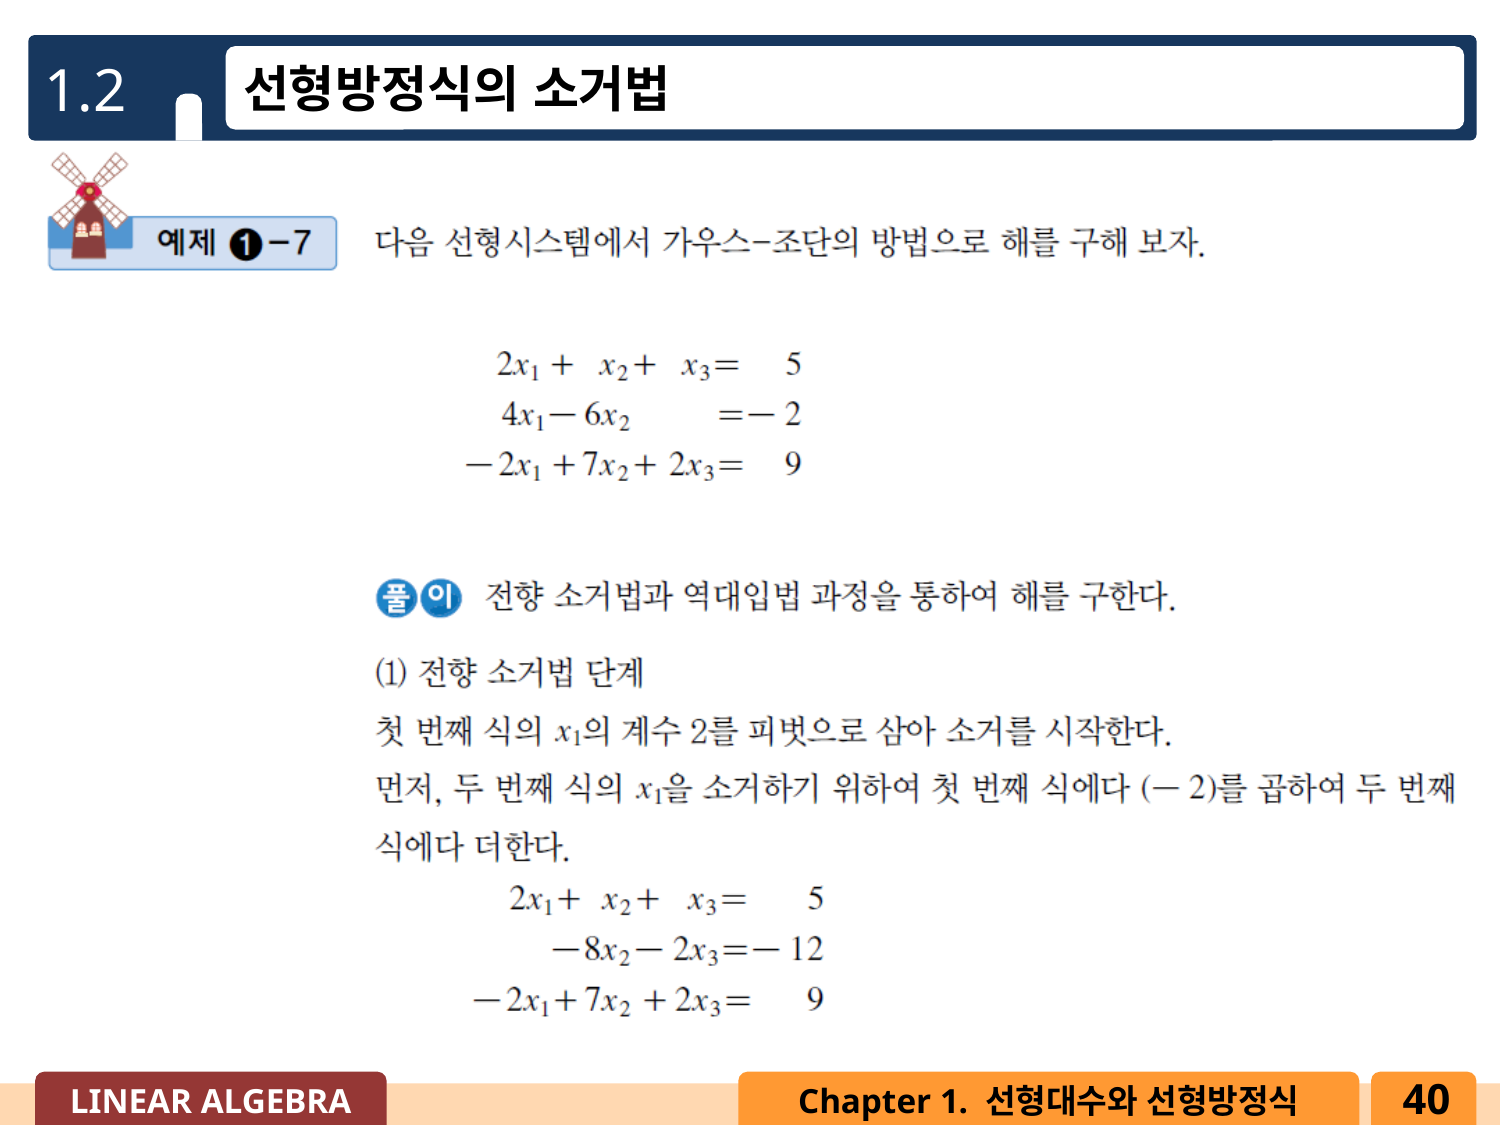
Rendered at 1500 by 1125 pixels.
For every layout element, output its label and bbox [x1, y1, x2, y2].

text_box [28, 34, 1477, 141]
text_box [0, 1071, 1500, 1125]
text_box [40, 148, 1473, 1053]
